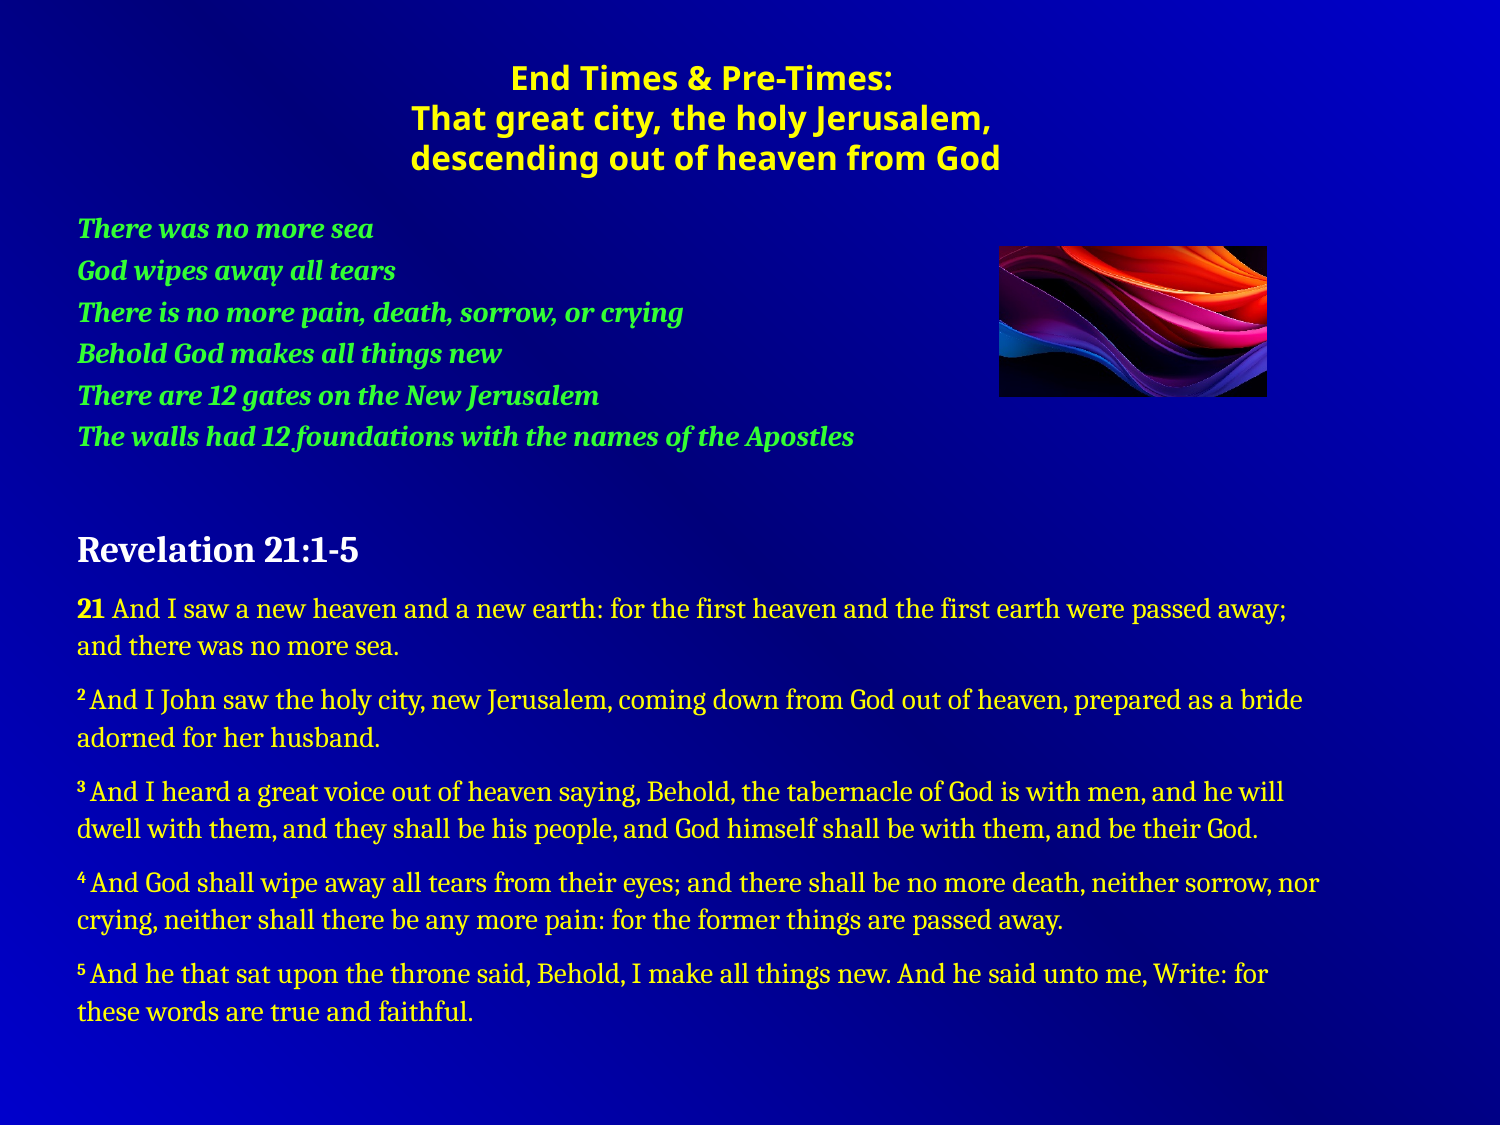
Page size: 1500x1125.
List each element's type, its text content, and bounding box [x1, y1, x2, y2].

text_box Revelation 21:1-5 [62, 514, 452, 578]
text_box 21 And I saw a new heaven and a new earth: for the first heaven and the first earth were passed away; and there was no more sea. 2 And I John saw the holy city, new Jerusalem, coming down from God out of heaven, prepared as a bride adorned for her husband. 3 And I heard a great voice out of heaven saying, Behold, the tabernacle of God is with men, and he will dwell with them, and they shall be his people, and God himself shall be with them, and be their God. 4 And God shall wipe away all tears from their eyes; and there shall be no more death, neither sorrow, nor crying, neither shall there be any more pain: for the former things are passed away. 5 And he that sat upon the throne said, Behold, I make all things new. And he said unto me, Write: for these words are true and faithful. [62, 579, 1350, 1035]
text_box End Times & Pre-Times: That great city, the holy Jerusalem, descending out of heaven from God [85, 49, 1327, 225]
picture [999, 246, 1267, 397]
text_box There was no more sea God wipes away all tears There is no more pain, death, sorrow, or crying Behold God makes all things new There are 12 gates on the New Jerusalem The walls had 12 foundations with the names of the Apostles [62, 200, 913, 460]
